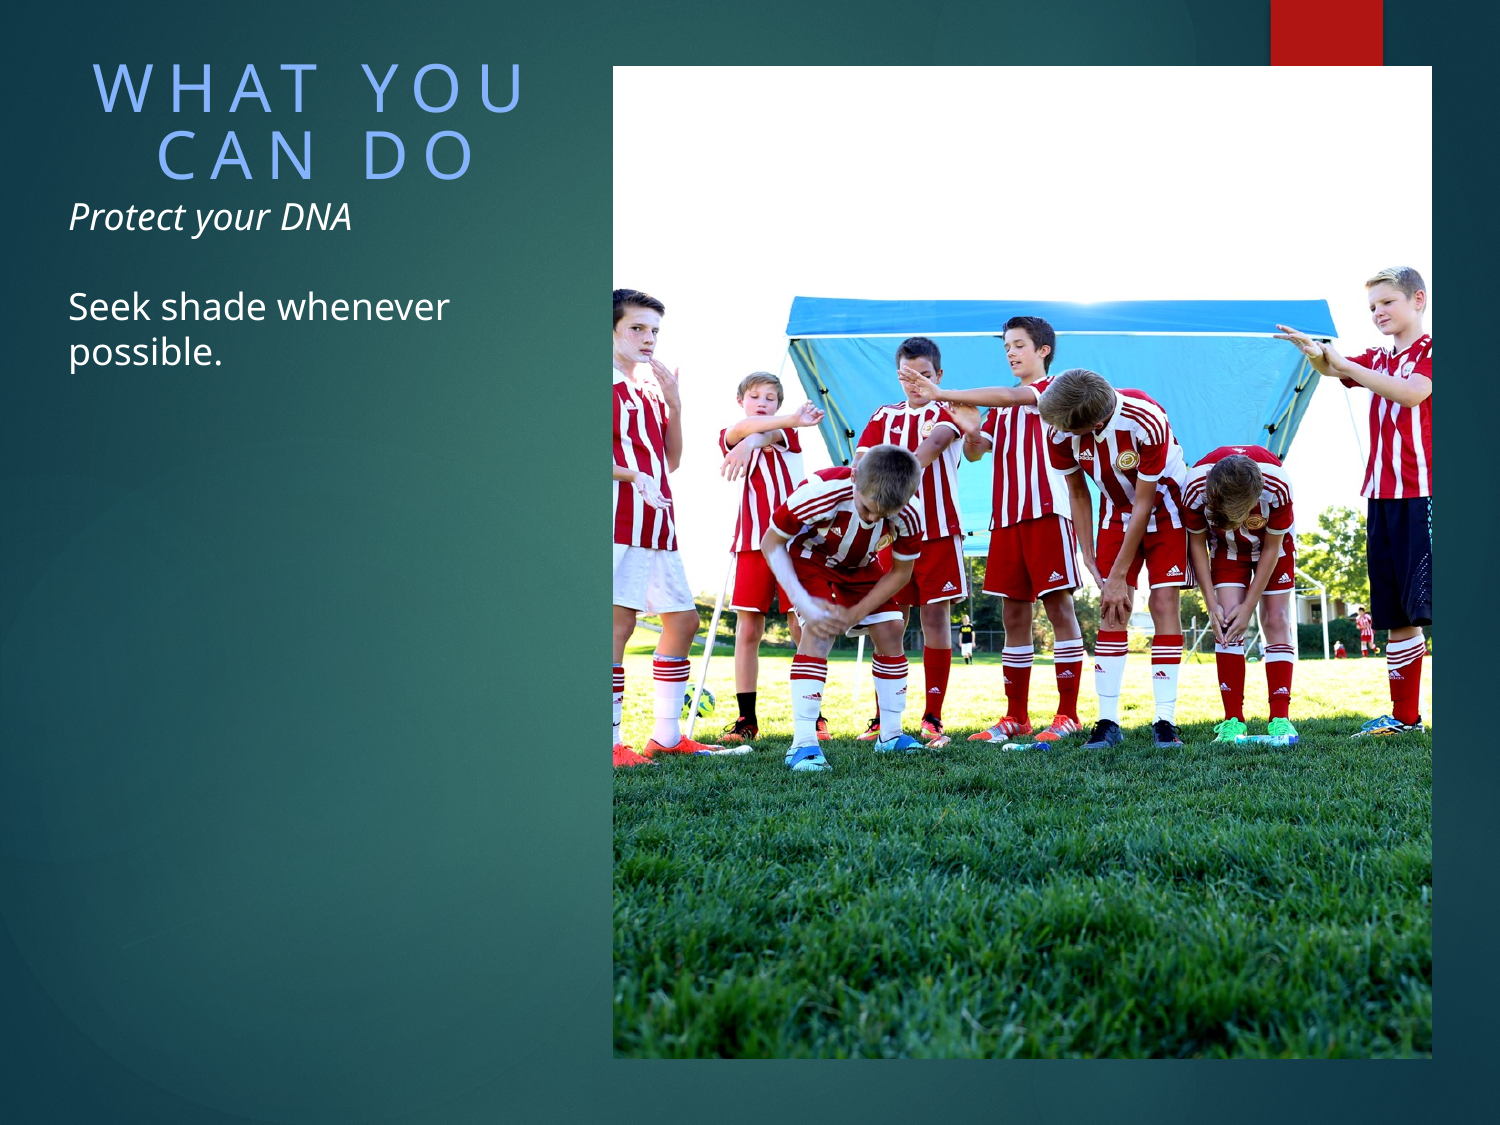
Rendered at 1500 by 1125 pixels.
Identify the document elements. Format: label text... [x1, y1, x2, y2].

text_box WHAT YOU CAN DO Protect your DNA Seek shade whenever possible. [68, 58, 563, 443]
picture [613, 65, 1433, 1059]
